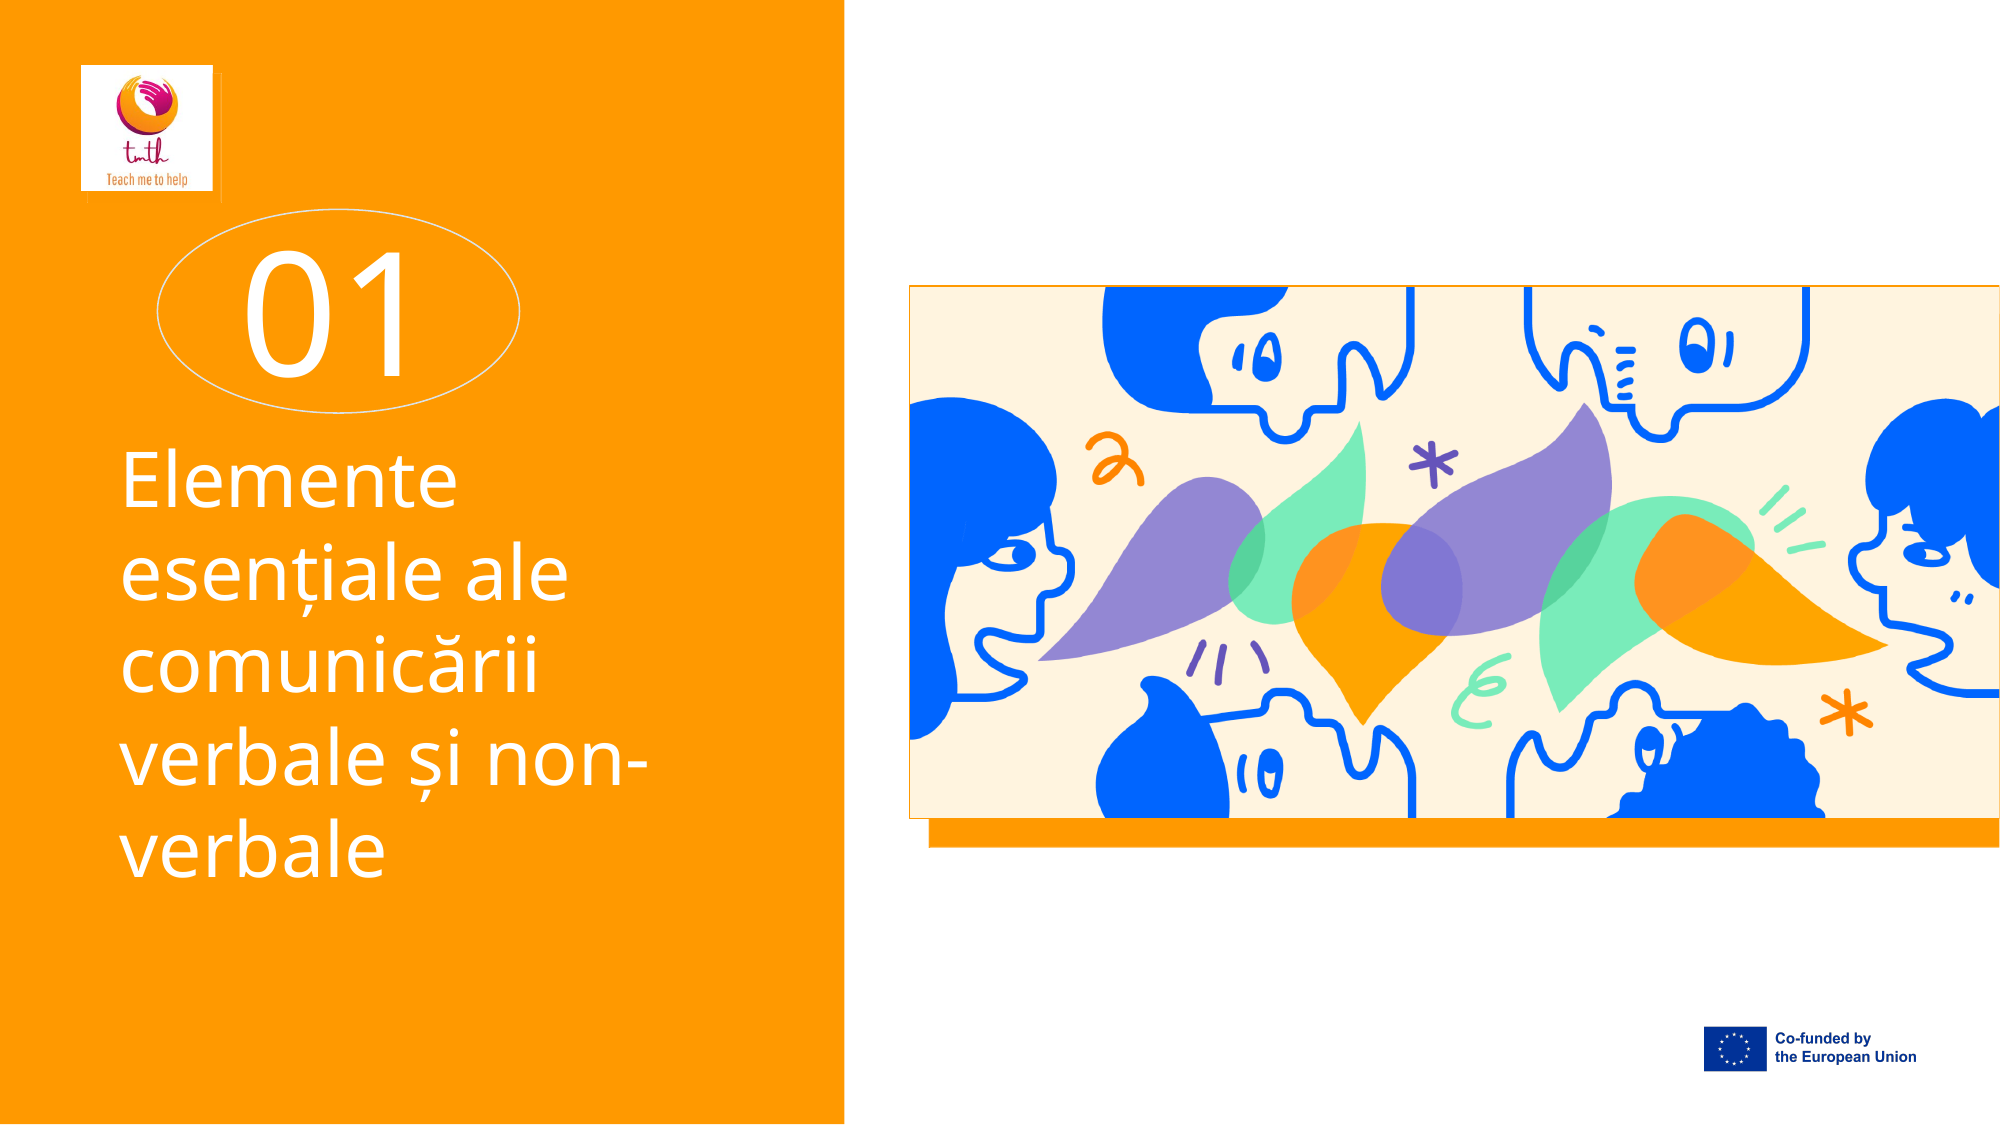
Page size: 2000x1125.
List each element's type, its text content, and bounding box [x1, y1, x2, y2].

picture [1704, 1023, 1919, 1075]
title Elemente esențiale ale comunicării verbale și non-verbale [98, 498, 791, 826]
title 01 [160, 184, 517, 430]
picture [909, 286, 2000, 819]
picture [81, 65, 213, 191]
